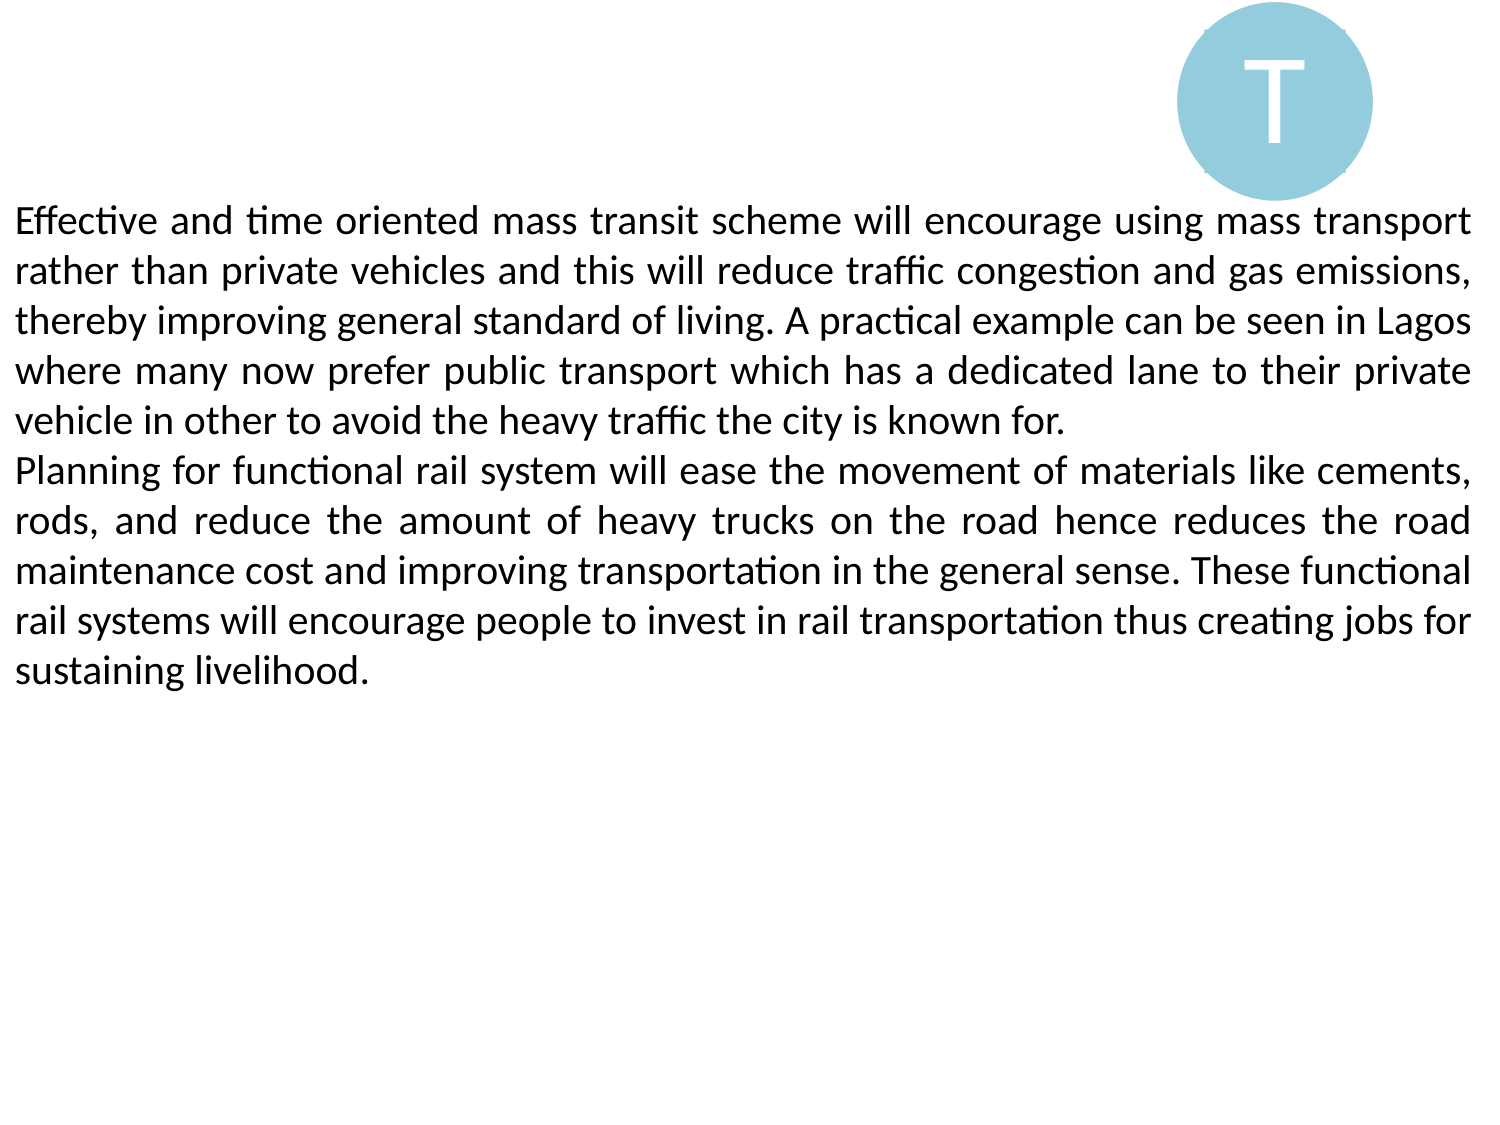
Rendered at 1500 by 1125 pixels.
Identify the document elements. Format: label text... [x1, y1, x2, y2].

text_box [1174, 0, 1376, 204]
text_box Effective and time oriented mass transit scheme will encourage using mass transport rather than private vehicles and this will reduce traffic congestion and gas emissions, thereby improving general standard of living. A practical example can be seen in Lagos where many now prefer public transport which has a dedicated lane to their private vehicle in other to avoid the heavy traffic the city is known for. Planning for functional rail system will ease the movement of materials like cements, rods, and reduce the amount of heavy trucks on the road hence reduces the road maintenance cost and improving transportation in the general sense. These functional rail systems will encourage people to invest in rail transportation thus creating jobs for sustaining livelihood. [0, 185, 1488, 1125]
